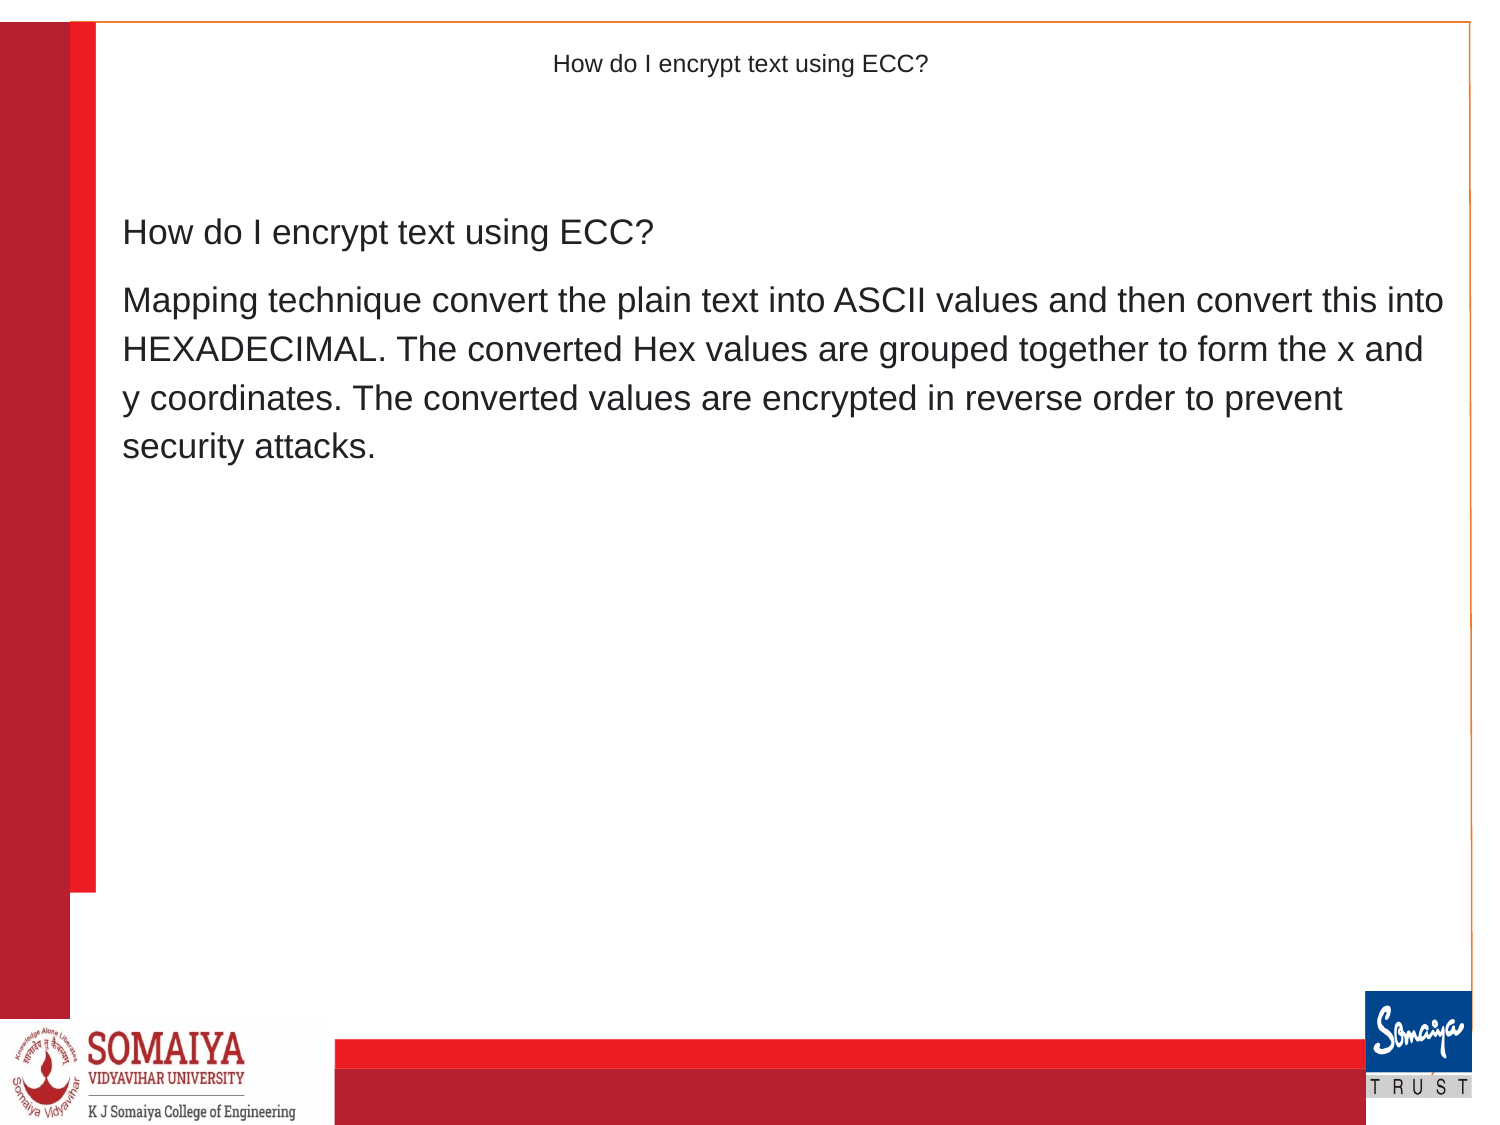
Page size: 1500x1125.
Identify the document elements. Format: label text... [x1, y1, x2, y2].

picture [335, 1040, 1365, 1125]
list How do I encrypt text using ECC? Mapping technique convert the plain text into ASCII values and then convert this into HEXADECIMAL. The converted Hex values are grouped together to form the x and y coordinates. The converted values are encrypted in reverse order to prevent security attacks. [107, 195, 1461, 999]
picture [0, 22, 327, 1125]
picture [1365, 991, 1472, 1098]
title How do I encrypt text using ECC? [134, 35, 1349, 179]
